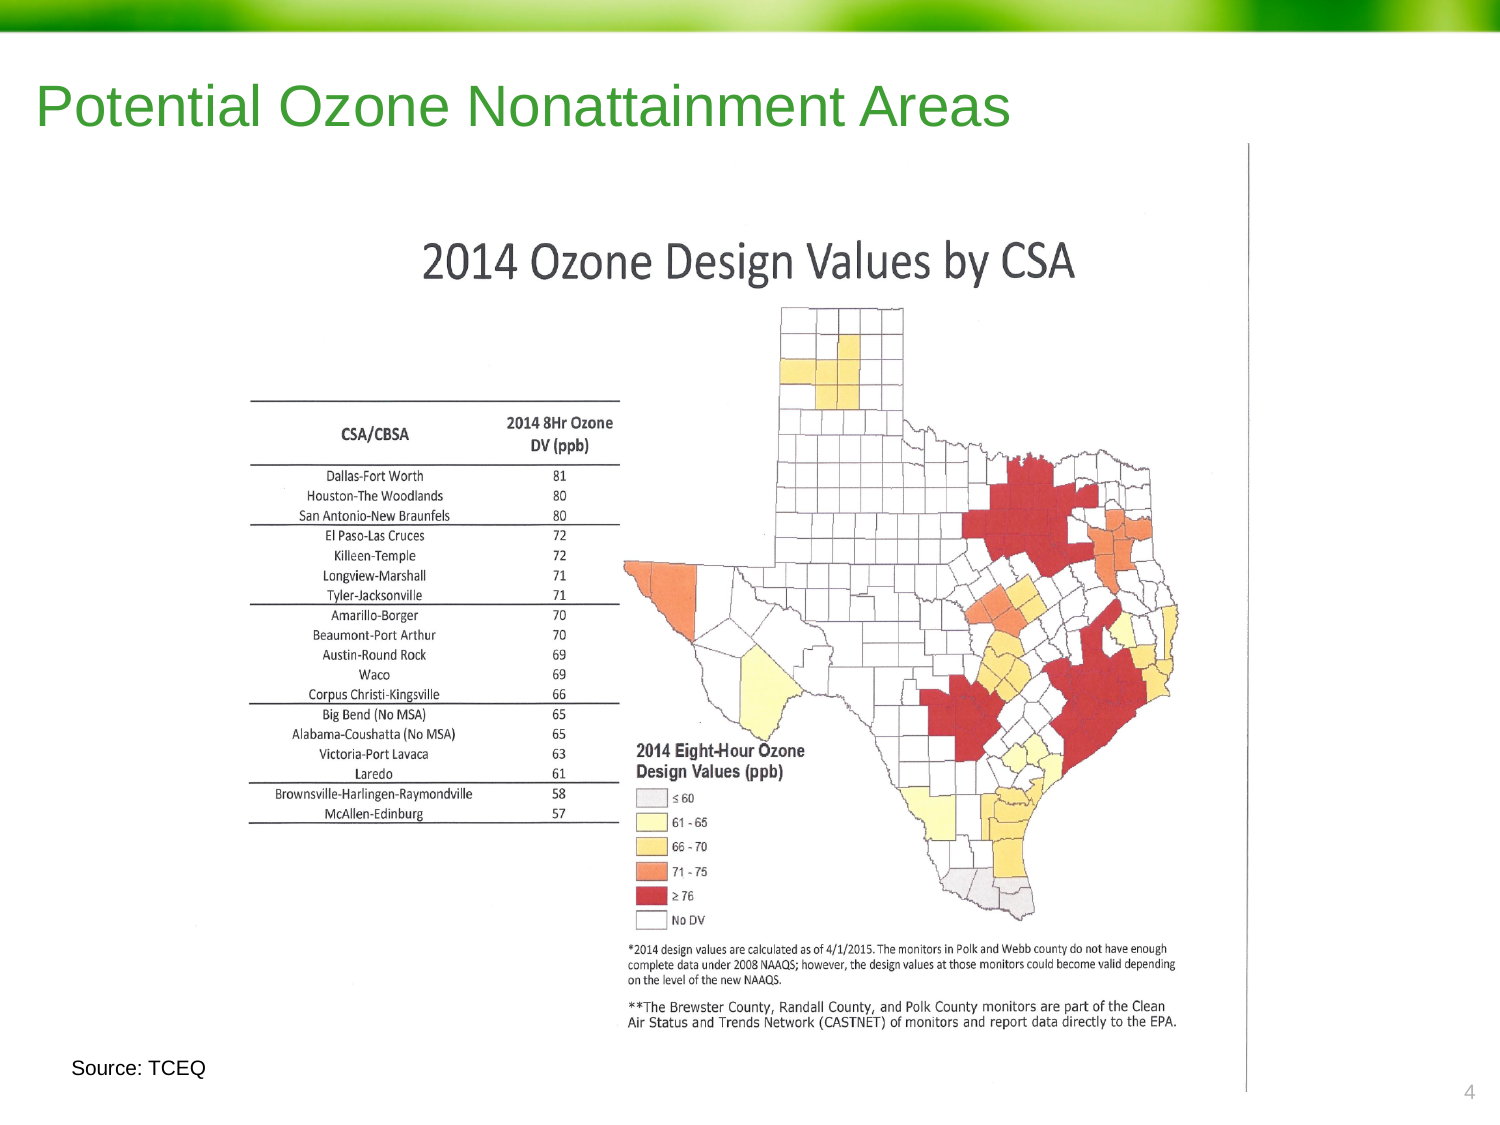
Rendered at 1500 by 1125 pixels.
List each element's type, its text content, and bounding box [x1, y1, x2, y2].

picture [192, 142, 1251, 1092]
text_box Source: TCEQ [56, 1047, 187, 1087]
slide_number 3 [1282, 1061, 1491, 1122]
picture [0, 0, 1500, 99]
title Potential Ozone Nonattainment Areas [20, 60, 1478, 147]
